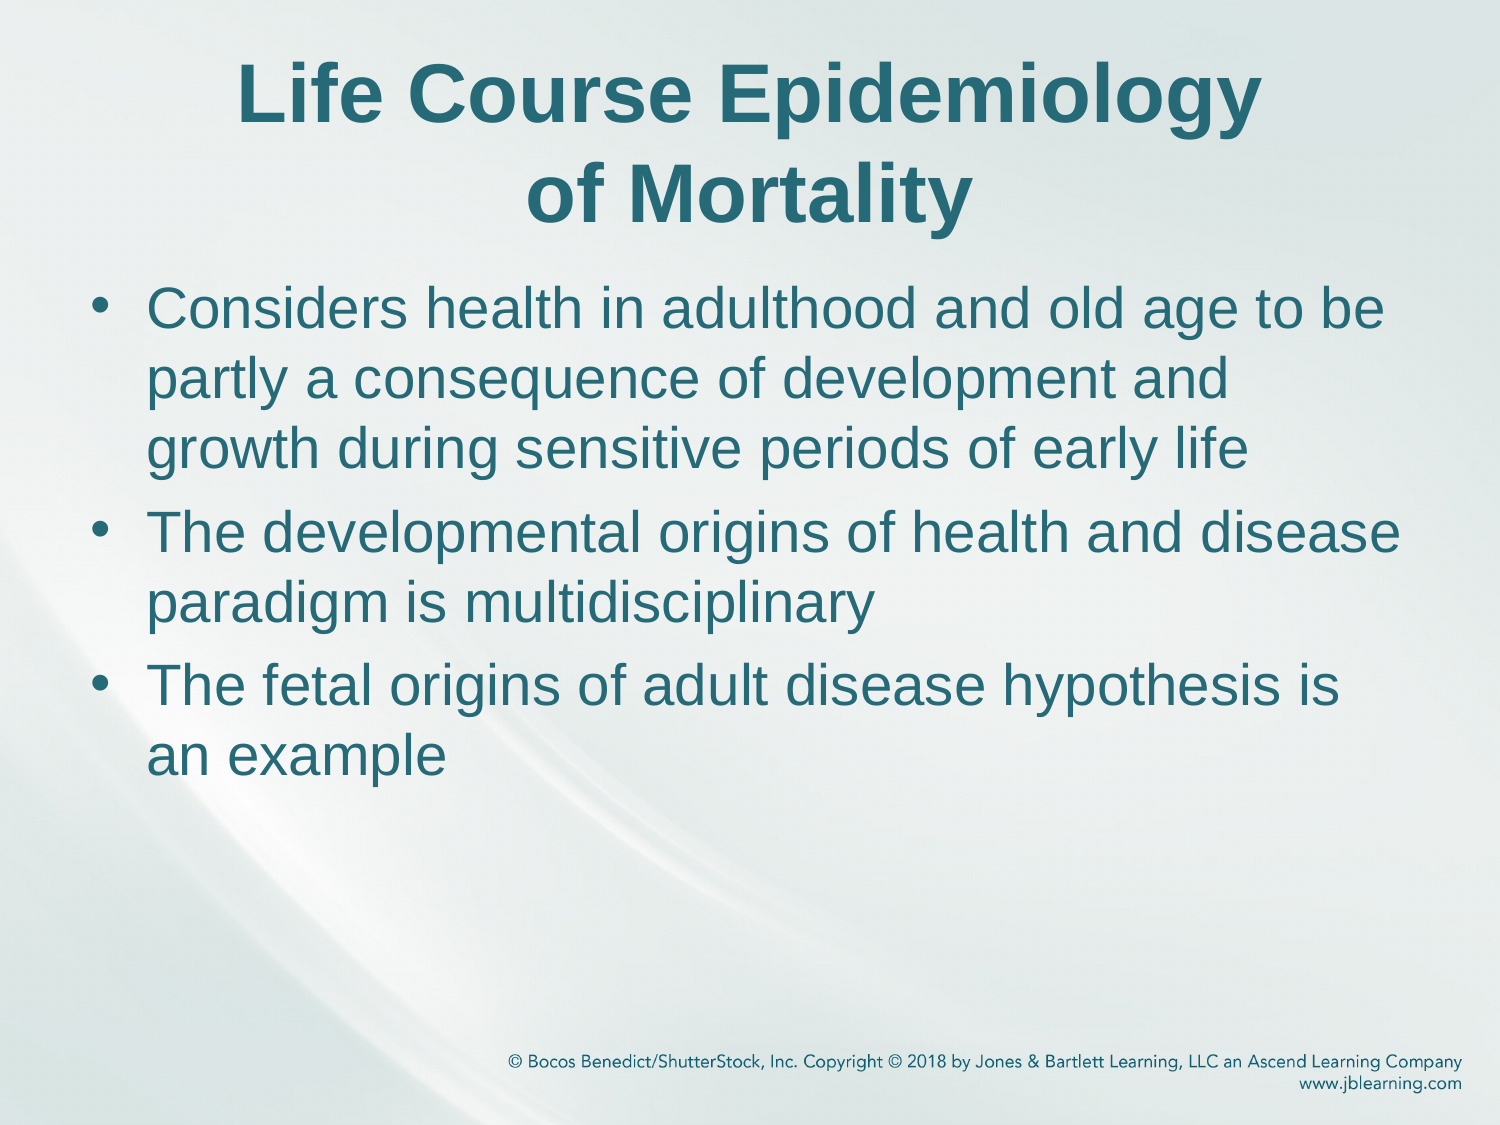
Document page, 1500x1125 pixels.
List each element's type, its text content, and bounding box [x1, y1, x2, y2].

list Considers health in adulthood and old age to be partly a consequence of development and growth during sensitive periods of early life The developmental origins of health and disease paradigm is multidisciplinary The fetal origins of adult disease hypothesis is an example [75, 262, 1425, 1005]
picture [0, 0, 1500, 1125]
title Life Course Epidemiology of Mortality [75, 45, 1425, 233]
